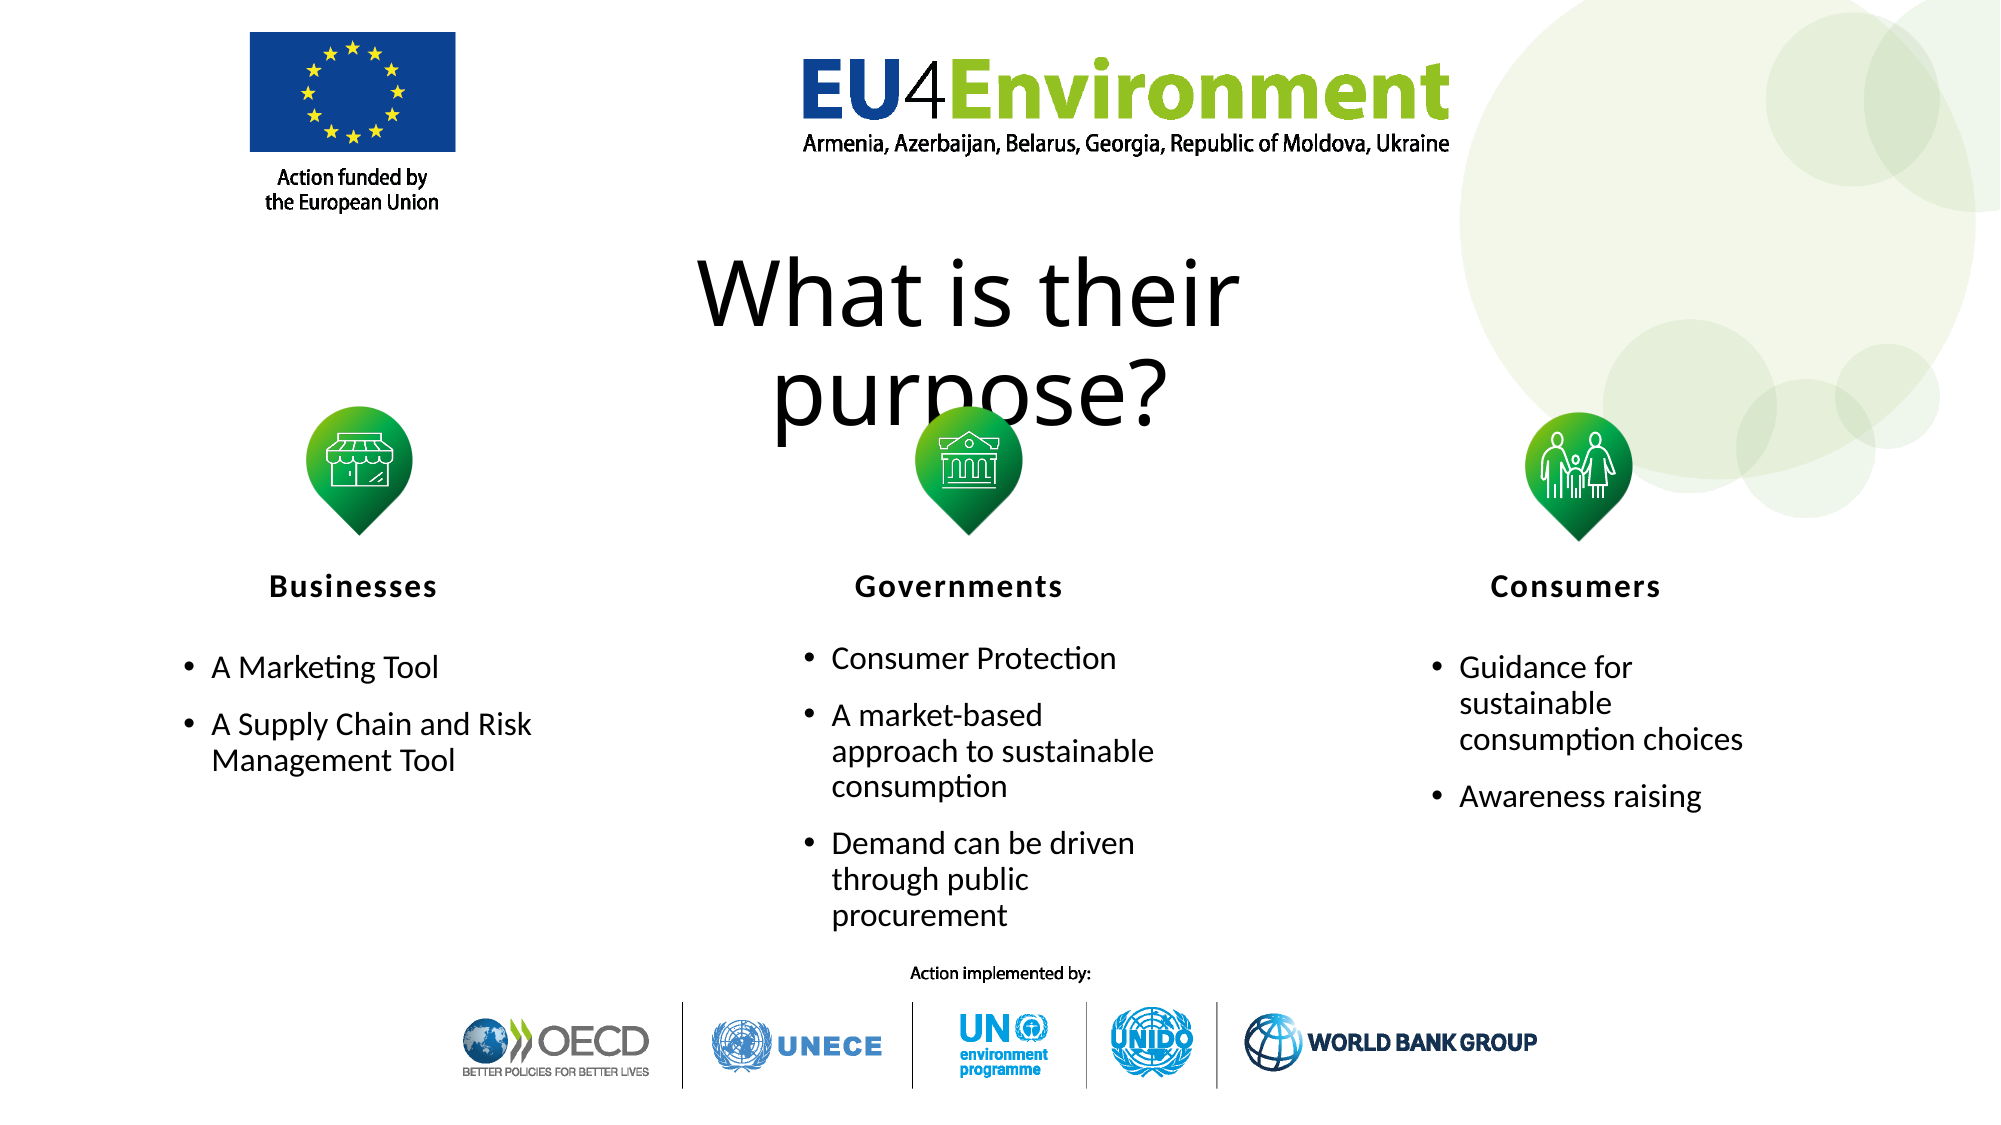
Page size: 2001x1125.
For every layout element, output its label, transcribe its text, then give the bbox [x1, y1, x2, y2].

text_box Consumer Protection A market-based approach to sustainable consumption Demand can be driven through public procurement [788, 633, 1171, 890]
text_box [1541, 432, 1615, 498]
picture [249, 32, 1449, 214]
picture [1459, 0, 2001, 542]
picture [915, 406, 1023, 536]
picture [463, 966, 1537, 1101]
text_box Guidance for sustainable consumption choices Awareness raising [1416, 642, 1780, 809]
text_box What is their purpose? [532, 239, 1406, 355]
picture [305, 406, 413, 536]
text_box Consumers [1476, 561, 1797, 608]
text_box Governments [839, 561, 1161, 609]
text_box A Marketing Tool A Supply Chain and Risk Management Tool [168, 642, 551, 809]
text_box Businesses [254, 561, 466, 603]
